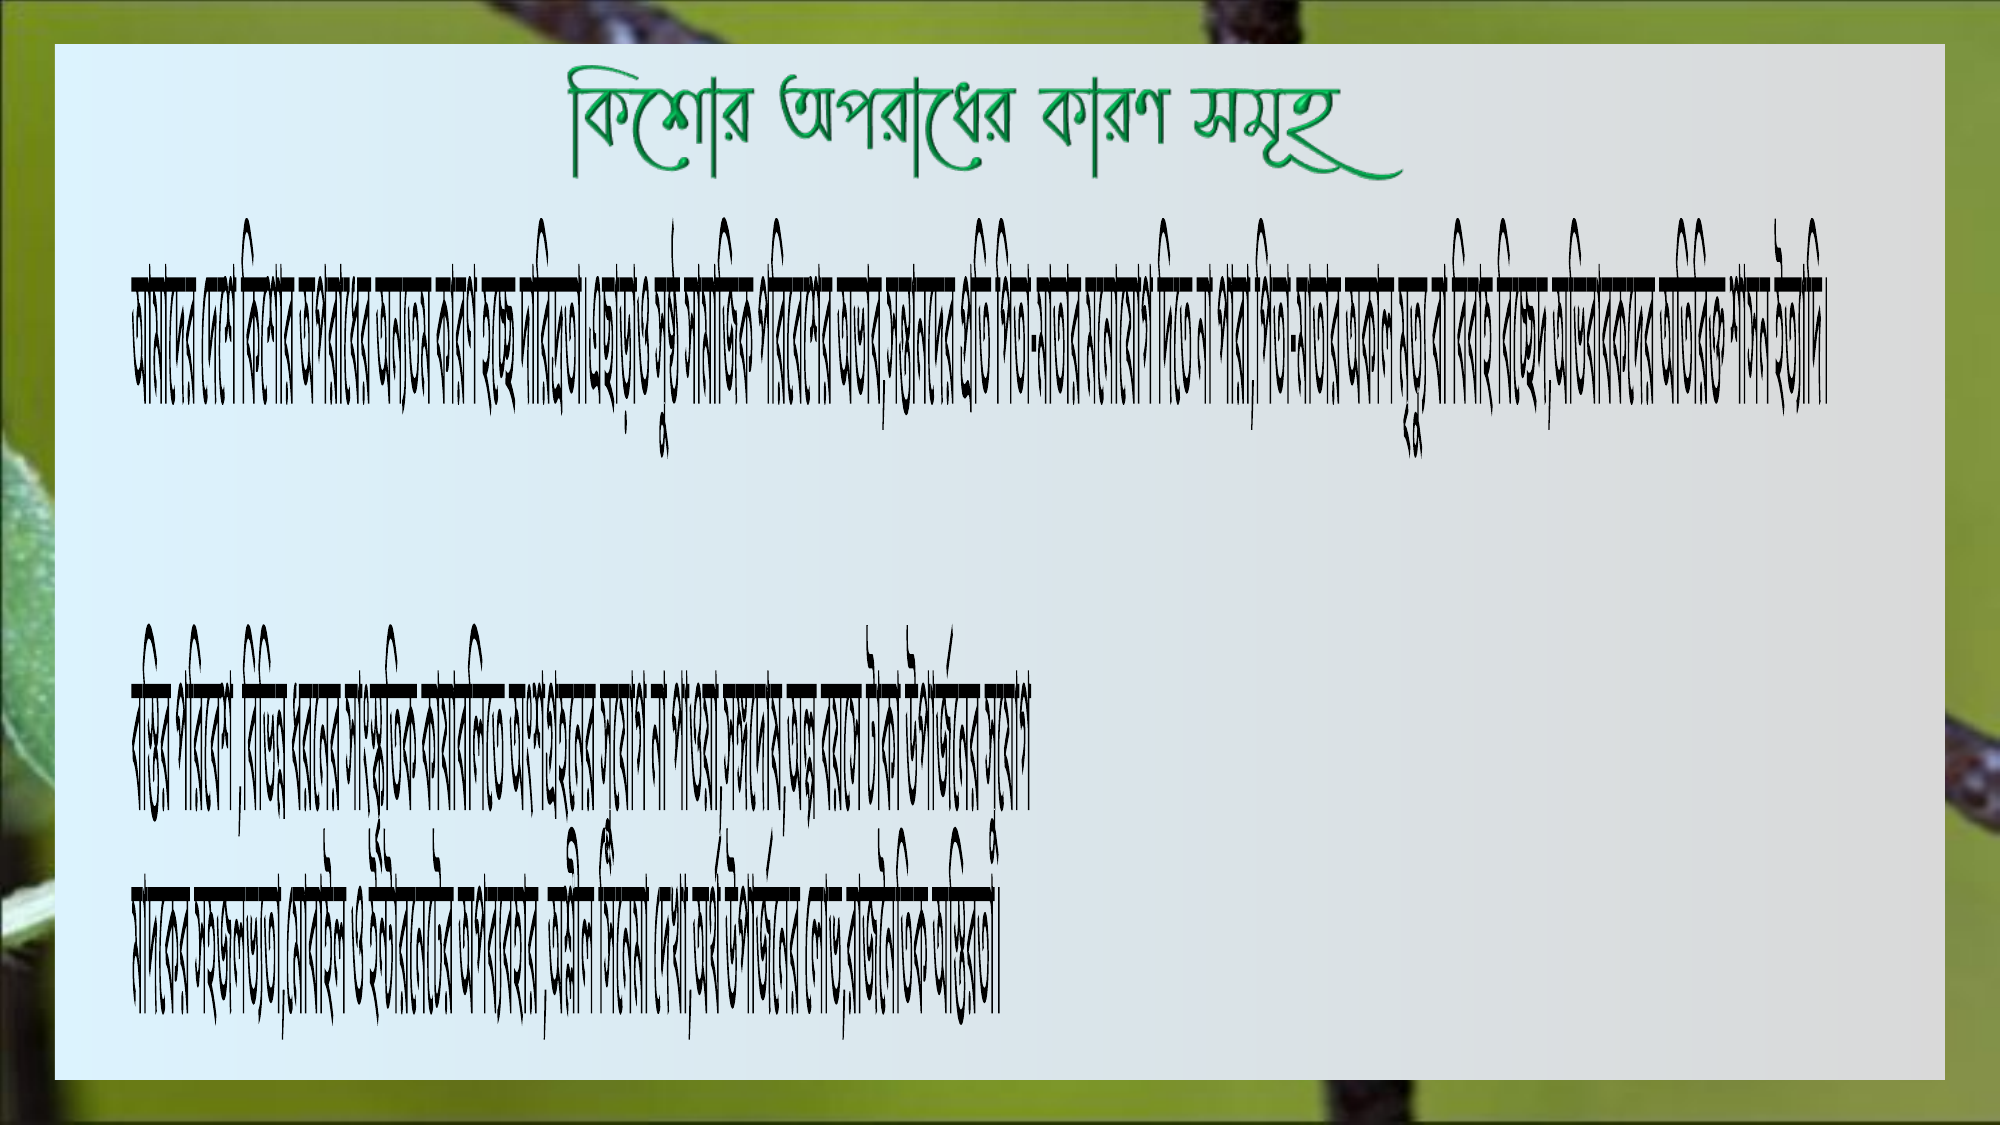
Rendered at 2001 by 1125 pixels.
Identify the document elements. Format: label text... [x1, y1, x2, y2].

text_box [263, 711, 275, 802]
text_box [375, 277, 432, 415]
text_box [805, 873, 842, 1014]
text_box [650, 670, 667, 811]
text_box আমাদের দেশে কিশোর অপরাধের অন্যতম কারণ হচ্ছে দারিদ্রতা।এছাড়াও সুষ্ঠ সামাজিক পরিবেশের অভাব,সন্তানদের প্রতি পিতা-মাতার মনোযোগ দিতে না পারা,পিতা-মাতার অকাল মৃত্যু বা বিবাহ বিচ্ছেদ,অভিবাবকদের অতিরিক্ত শাসন ইত্যাদি। বস্তির পরিবেশ ,বিভিন্ন ধরনের সাংস্কৃতিক কাযাবলিতে অংশগ্রহনের সুযোগ না পাওয়া,সঙ্গদোষ,অল্প বয়সে টাকা উপার্জনের সুযোগ মাদকের সহজলভ্যতা,মোবাইল ও ইন্টারনেটের অপব্যবহার ,অশ্লীল সিনেমা দেখা,অর্থ উপার্জনের লোভ,রাজনৈতিক অস্তিরতা। [1552, 218, 1655, 405]
text_box আমাদের দেশে কিশোর অপরাধের অন্যতম কারণ হচ্ছে দারিদ্রতা।এছাড়াও সুষ্ঠ সামাজিক পরিবেশের অভাব,সন্তানদের প্রতি পিতা-মাতার মনোযোগ দিতে না পারা,পিতা-মাতার অকাল মৃত্যু বা বিবাহ বিচ্ছেদ,অভিবাবকদের অতিরিক্ত শাসন ইত্যাদি। বস্তির পরিবেশ ,বিভিন্ন ধরনের সাংস্কৃতিক কাযাবলিতে অংশগ্রহনের সুযোগ না পাওয়া,সঙ্গদোষ,অল্প বয়সে টাকা উপার্জনের সুযোগ মাদকের সহজলভ্যতা,মোবাইল ও ইন্টারনেটের অপব্যবহার ,অশ্লীল সিনেমা দেখা,অর্থ উপার্জনের লোভ,রাজনৈতিক অস্তিরতা। [474, 873, 539, 1027]
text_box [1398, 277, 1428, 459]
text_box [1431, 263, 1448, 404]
text_box আমাদের দেশে কিশোর অপরাধের অন্যতম কারণ হচ্ছে দারিদ্রতা।এছাড়াও সুষ্ঠ সামাজিক পরিবেশের অভাব,সন্তানদের প্রতি পিতা-মাতার মনোযোগ দিতে না পারা,পিতা-মাতার অকাল মৃত্যু বা বিবাহ বিচ্ছেদ,অভিবাবকদের অতিরিক্ত শাসন ইত্যাদি। বস্তির পরিবেশ ,বিভিন্ন ধরনের সাংস্কৃতিক কাযাবলিতে অংশগ্রহনের সুযোগ না পাওয়া,সঙ্গদোষ,অল্প বয়সে টাকা উপার্জনের সুযোগ মাদকের সহজলভ্যতা,মোবাইল ও ইন্টারনেটের অপব্যবহার ,অশ্লীল সিনেমা দেখা,অর্থ উপার্জনের লোভ,রাজনৈতিক অস্তিরতা। [724, 828, 801, 1015]
text_box আমাদের দেশে কিশোর অপরাধের অন্যতম কারণ হচ্ছে দারিদ্রতা।এছাড়াও সুষ্ঠ সামাজিক পরিবেশের অভাব,সন্তানদের প্রতি পিতা-মাতার মনোযোগ দিতে না পারা,পিতা-মাতার অকাল মৃত্যু বা বিবাহ বিচ্ছেদ,অভিবাবকদের অতিরিক্ত শাসন ইত্যাদি। বস্তির পরিবেশ ,বিভিন্ন ধরনের সাংস্কৃতিক কাযাবলিতে অংশগ্রহনের সুযোগ না পাওয়া,সঙ্গদোষ,অল্প বয়সে টাকা উপার্জনের সুযোগ মাদকের সহজলভ্যতা,মোবাইল ও ইন্টারনেটের অপব্যবহার ,অশ্লীল সিনেমা দেখা,অর্থ উপার্জনের লোভ,রাজনৈতিক অস্তিরতা। [684, 217, 754, 405]
text_box আমাদের দেশে কিশোর অপরাধের অন্যতম কারণ হচ্ছে দারিদ্রতা।এছাড়াও সুষ্ঠ সামাজিক পরিবেশের অভাব,সন্তানদের প্রতি পিতা-মাতার মনোযোগ দিতে না পারা,পিতা-মাতার অকাল মৃত্যু বা বিবাহ বিচ্ছেদ,অভিবাবকদের অতিরিক্ত শাসন ইত্যাদি। বস্তির পরিবেশ ,বিভিন্ন ধরনের সাংস্কৃতিক কাযাবলিতে অংশগ্রহনের সুযোগ না পাওয়া,সঙ্গদোষ,অল্প বয়সে টাকা উপার্জনের সুযোগ মাদকের সহজলভ্যতা,মোবাইল ও ইন্টারনেটের অপব্যবহার ,অশ্লীল সিনেমা দেখা,অর্থ উপার্জনের লোভ,রাজনৈতিক অস্তিরতা। [421, 623, 505, 812]
text_box আমাদের দেশে কিশোর অপরাধের অন্যতম কারণ হচ্ছে দারিদ্রতা।এছাড়াও সুষ্ঠ সামাজিক পরিবেশের অভাব,সন্তানদের প্রতি পিতা-মাতার মনোযোগ দিতে না পারা,পিতা-মাতার অকাল মৃত্যু বা বিবাহ বিচ্ছেদ,অভিবাবকদের অতিরিক্ত শাসন ইত্যাদি। বস্তির পরিবেশ ,বিভিন্ন ধরনের সাংস্কৃতিক কাযাবলিতে অংশগ্রহনের সুযোগ না পাওয়া,সঙ্গদোষ,অল্প বয়সে টাকা উপার্জনের সুযোগ মাদকের সহজলভ্যতা,মোবাইল ও ইন্টারনেটের অপব্যবহার ,অশ্লীল সিনেমা দেখা,অর্থ উপার্জনের লোভ,রাজনৈতিক অস্তিরতা। [368, 828, 454, 1027]
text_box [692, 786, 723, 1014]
text_box আমাদের দেশে কিশোর অপরাধের অন্যতম কারণ হচ্ছে দারিদ্রতা।এছাড়াও সুষ্ঠ সামাজিক পরিবেশের অভাব,সন্তানদের প্রতি পিতা-মাতার মনোযোগ দিতে না পারা,পিতা-মাতার অকাল মৃত্যু বা বিবাহ বিচ্ছেদ,অভিবাবকদের অতিরিক্ত শাসন ইত্যাদি। বস্তির পরিবেশ ,বিভিন্ন ধরনের সাংস্কৃতিক কাযাবলিতে অংশগ্রহনের সুযোগ না পাওয়া,সঙ্গদোষ,অল্প বয়সে টাকা উপার্জনের সুযোগ মাদকের সহজলভ্যতা,মোবাইল ও ইন্টারনেটের অপব্যবহার ,অশ্লীল সিনেমা দেখা,অর্থ উপার্জনের লোভ,রাজনৈতিক অস্তিরতা। [344, 624, 417, 875]
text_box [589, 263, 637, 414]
text_box আমাদের দেশে কিশোর অপরাধের অন্যতম কারণ হচ্ছে দারিদ্রতা।এছাড়াও সুষ্ঠ সামাজিক পরিবেশের অভাব,সন্তানদের প্রতি পিতা-মাতার মনোযোগ দিতে না পারা,পিতা-মাতার অকাল মৃত্যু বা বিবাহ বিচ্ছেদ,অভিবাবকদের অতিরিক্ত শাসন ইত্যাদি। বস্তির পরিবেশ ,বিভিন্ন ধরনের সাংস্কৃতিক কাযাবলিতে অংশগ্রহনের সুযোগ না পাওয়া,সঙ্গদোষ,অল্প বয়সে টাকা উপার্জনের সুযোগ মাদকের সহজলভ্যতা,মোবাইল ও ইন্টারনেটের অপব্যবহার ,অশ্লীল সিনেমা দেখা,অর্থ উপার্জনের লোভ,রাজনৈতিক অস্তিরতা। [1774, 218, 1823, 417]
text_box আমাদের দেশে কিশোর অপরাধের অন্যতম কারণ হচ্ছে দারিদ্রতা।এছাড়াও সুষ্ঠ সামাজিক পরিবেশের অভাব,সন্তানদের প্রতি পিতা-মাতার মনোযোগ দিতে না পারা,পিতা-মাতার অকাল মৃত্যু বা বিবাহ বিচ্ছেদ,অভিবাবকদের অতিরিক্ত শাসন ইত্যাদি। বস্তির পরিবেশ ,বিভিন্ন ধরনের সাংস্কৃতিক কাযাবলিতে অংশগ্রহনের সুযোগ না পাওয়া,সঙ্গদোষ,অল্প বয়সে টাকা উপার্জনের সুযোগ মাদকের সহজলভ্যতা,মোবাইল ও ইন্টারনেটের অপব্যবহার ,অশ্লীল সিনেমা দেখা,অর্থ উপার্জনের লোভ,রাজনৈতিক অস্তিরতা। [194, 873, 282, 1027]
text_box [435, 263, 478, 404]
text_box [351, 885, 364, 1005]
text_box আমাদের দেশে কিশোর অপরাধের অন্যতম কারণ হচ্ছে দারিদ্রতা।এছাড়াও সুষ্ঠ সামাজিক পরিবেশের অভাব,সন্তানদের প্রতি পিতা-মাতার মনোযোগ দিতে না পারা,পিতা-মাতার অকাল মৃত্যু বা বিবাহ বিচ্ছেদ,অভিবাবকদের অতিরিক্ত শাসন ইত্যাদি। বস্তির পরিবেশ ,বিভিন্ন ধরনের সাংস্কৃতিক কাযাবলিতে অংশগ্রহনের সুযোগ না পাওয়া,সঙ্গদোষ,অল্প বয়সে টাকা উপার্জনের সুযোগ মাদকের সহজলভ্যতা,মোবাইল ও ইন্টারনেটের অপব্যবহার ,অশ্লীল সিনেমা দেখা,অর্থ উপার্জনের লোভ,রাজনৈতিক অস্তিরতা। [758, 218, 833, 405]
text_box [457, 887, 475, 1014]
picture [0, 0, 2000, 1125]
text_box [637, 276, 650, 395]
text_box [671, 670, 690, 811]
text_box আমাদের দেশে কিশোর অপরাধের অন্যতম কারণ হচ্ছে দারিদ্রতা।এছাড়াও সুষ্ঠ সামাজিক পরিবেশের অভাব,সন্তানদের প্রতি পিতা-মাতার মনোযোগ দিতে না পারা,পিতা-মাতার অকাল মৃত্যু বা বিবাহ বিচ্ছেদ,অভিবাবকদের অতিরিক্ত শাসন ইত্যাদি। বস্তির পরিবেশ ,বিভিন্ন ধরনের সাংস্কৃতিক কাযাবলিতে অংশগ্রহনের সুযোগ না পাওয়া,সঙ্গদোষ,অল্প বয়সে টাকা উপার্জনের সুযোগ মাদকের সহজলভ্যতা,মোবাইল ও ইন্টারনেটের অপব্যবহার ,অশ্লীল সিনেমা দেখা,অর্থ উপার্জনের লোভ,রাজনৈতিক অস্তিরতা। [932, 826, 995, 1025]
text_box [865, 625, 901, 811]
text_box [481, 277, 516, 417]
text_box আমাদের দেশে কিশোর অপরাধের অন্যতম কারণ হচ্ছে দারিদ্রতা।এছাড়াও সুষ্ঠ সামাজিক পরিবেশের অভাব,সন্তানদের প্রতি পিতা-মাতার মনোযোগ দিতে না পারা,পিতা-মাতার অকাল মৃত্যু বা বিবাহ বিচ্ছেদ,অভিবাবকদের অতিরিক্ত শাসন ইত্যাদি। বস্তির পরিবেশ ,বিভিন্ন ধরনের সাংস্কৃতিক কাযাবলিতে অংশগ্রহনের সুযোগ না পাওয়া,সঙ্গদোষ,অল্প বয়সে টাকা উপার্জনের সুযোগ মাদকের সহজলভ্যতা,মোবাইল ও ইন্টারনেটের অপব্যবহার ,অশ্লীল সিনেমা দেখা,অর্থ উপার্জনের লোভ,রাজনৈতিক অস্তিরতা। [242, 624, 287, 819]
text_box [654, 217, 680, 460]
text_box আমাদের দেশে কিশোর অপরাধের অন্যতম কারণ হচ্ছে দারিদ্রতা।এছাড়াও সুষ্ঠ সামাজিক পরিবেশের অভাব,সন্তানদের প্রতি পিতা-মাতার মনোযোগ দিতে না পারা,পিতা-মাতার অকাল মৃত্যু বা বিবাহ বিচ্ছেদ,অভিবাবকদের অতিরিক্ত শাসন ইত্যাদি। বস্তির পরিবেশ ,বিভিন্ন ধরনের সাংস্কৃতিক কাযাবলিতে অংশগ্রহনের সুযোগ না পাওয়া,সঙ্গদোষ,অল্প বয়সে টাকা উপার্জনের সুযোগ মাদকের সহজলভ্যতা,মোবাইল ও ইন্টারনেটের অপব্যবহার ,অশ্লীল সিনেমা দেখা,অর্থ উপার্জনের লোভ,রাজনৈতিক অস্তিরতা। [286, 828, 347, 1027]
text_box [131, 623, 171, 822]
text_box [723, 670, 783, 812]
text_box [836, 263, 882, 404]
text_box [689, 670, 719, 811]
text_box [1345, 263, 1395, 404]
text_box আমাদের দেশে কিশোর অপরাধের অন্যতম কারণ হচ্ছে দারিদ্রতা।এছাড়াও সুষ্ঠ সামাজিক পরিবেশের অভাব,সন্তানদের প্রতি পিতা-মাতার মনোযোগ দিতে না পারা,পিতা-মাতার অকাল মৃত্যু বা বিবাহ বিচ্ছেদ,অভিবাবকদের অতিরিক্ত শাসন ইত্যাদি। বস্তির পরিবেশ ,বিভিন্ন ধরনের সাংস্কৃতিক কাযাবলিতে অংশগ্রহনের সুযোগ না পাওয়া,সঙ্গদোষ,অল্প বয়সে টাকা উপার্জনের সুযোগ মাদকের সহজলভ্যতা,মোবাইল ও ইন্টারনেটের অপব্যবহার ,অশ্লীল সিনেমা দেখা,অর্থ উপার্জনের লোভ,রাজনৈতিক অস্তিরতা। [519, 218, 582, 416]
text_box আমাদের দেশে কিশোর অপরাধের অন্যতম কারণ হচ্ছে দারিদ্রতা।এছাড়াও সুষ্ঠ সামাজিক পরিবেশের অভাব,সন্তানদের প্রতি পিতা-মাতার মনোযোগ দিতে না পারা,পিতা-মাতার অকাল মৃত্যু বা বিবাহ বিচ্ছেদ,অভিবাবকদের অতিরিক্ত শাসন ইত্যাদি। বস্তির পরিবেশ ,বিভিন্ন ধরনের সাংস্কৃতিক কাযাবলিতে অংশগ্রহনের সুযোগ না পাওয়া,সঙ্গদোষ,অল্প বয়সে টাকা উপার্জনের সুযোগ মাদকের সহজলভ্যতা,মোবাইল ও ইন্টারনেটের অপব্যবহার ,অশ্লীল সিনেমা দেখা,অর্থ উপার্জনের লোভ,রাজনৈতিক অস্তিরতা। [1659, 218, 1726, 404]
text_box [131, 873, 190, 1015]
text_box আমাদের দেশে কিশোর অপরাধের অন্যতম কারণ হচ্ছে দারিদ্রতা।এছাড়াও সুষ্ঠ সামাজিক পরিবেশের অভাব,সন্তানদের প্রতি পিতা-মাতার মনোযোগ দিতে না পারা,পিতা-মাতার অকাল মৃত্যু বা বিবাহ বিচ্ছেদ,অভিবাবকদের অতিরিক্ত শাসন ইত্যাদি। বস্তির পরিবেশ ,বিভিন্ন ধরনের সাংস্কৃতিক কাযাবলিতে অংশগ্রহনের সুযোগ না পাওয়া,সঙ্গদোষ,অল্প বয়সে টাকা উপার্জনের সুযোগ মাদকের সহজলভ্যতা,মোবাইল ও ইন্টারনেটের অপব্যবহার ,অশ্লীল সিনেমা দেখা,অর্থ উপার্জনের লোভ,রাজনৈতিক অস্তিরতা। [547, 826, 595, 1018]
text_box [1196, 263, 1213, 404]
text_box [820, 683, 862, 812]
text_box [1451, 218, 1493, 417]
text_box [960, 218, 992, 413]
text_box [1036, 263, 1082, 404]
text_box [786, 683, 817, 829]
text_box আমাদের দেশে কিশোর অপরাধের অন্যতম কারণ হচ্ছে দারিদ্রতা।এছাড়াও সুষ্ঠ সামাজিক পরিবেশের অভাব,সন্তানদের প্রতি পিতা-মাতার মনোযোগ দিতে না পারা,পিতা-মাতার অকাল মৃত্যু বা বিবাহ বিচ্ছেদ,অভিবাবকদের অতিরিক্ত শাসন ইত্যাদি। বস্তির পরিবেশ ,বিভিন্ন ধরনের সাংস্কৃতিক কাযাবলিতে অংশগ্রহনের সুযোগ না পাওয়া,সঙ্গদোষ,অল্প বয়সে টাকা উপার্জনের সুযোগ মাদকের সহজলভ্যতা,মোবাইল ও ইন্টারনেটের অপব্যবহার ,অশ্লীল সিনেমা দেখা,অর্থ উপার্জনের লোভ,রাজনৈতিক অস্তিরতা। [240, 218, 295, 405]
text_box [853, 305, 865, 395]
text_box আমাদের দেশে কিশোর অপরাধের অন্যতম কারণ হচ্ছে দারিদ্রতা।এছাড়াও সুষ্ঠ সামাজিক পরিবেশের অভাব,সন্তানদের প্রতি পিতা-মাতার মনোযোগ দিতে না পারা,পিতা-মাতার অকাল মৃত্যু বা বিবাহ বিচ্ছেদ,অভিবাবকদের অতিরিক্ত শাসন ইত্যাদি। বস্তির পরিবেশ ,বিভিন্ন ধরনের সাংস্কৃতিক কাযাবলিতে অংশগ্রহনের সুযোগ না পাওয়া,সঙ্গদোষ,অল্প বয়সে টাকা উপার্জনের সুযোগ মাদকের সহজলভ্যতা,মোবাইল ও ইন্টারনেটের অপব্যবহার ,অশ্লীল সিনেমা দেখা,অর্থ উপার্জনের লোভ,রাজনৈতিক অস্তিরতা। [175, 624, 234, 812]
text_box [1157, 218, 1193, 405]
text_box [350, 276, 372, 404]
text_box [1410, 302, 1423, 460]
text_box আমাদের দেশে কিশোর অপরাধের অন্যতম কারণ হচ্ছে দারিদ্রতা।এছাড়াও সুষ্ঠ সামাজিক পরিবেশের অভাব,সন্তানদের প্রতি পিতা-মাতার মনোযোগ দিতে না পারা,পিতা-মাতার অকাল মৃত্যু বা বিবাহ বিচ্ছেদ,অভিবাবকদের অতিরিক্ত শাসন ইত্যাদি। বস্তির পরিবেশ ,বিভিন্ন ধরনের সাংস্কৃতিক কাযাবলিতে অংশগ্রহনের সুযোগ না পাওয়া,সঙ্গদোষ,অল্প বয়সে টাকা উপার্জনের সুযোগ মাদকের সহজলভ্যতা,মোবাইল ও ইন্টারনেটের অপব্যবহার ,অশ্লীল সিনেমা দেখা,অর্থ উপার্জনের লোভ,রাজনৈতিক অস্তিরতা। [1085, 263, 1153, 405]
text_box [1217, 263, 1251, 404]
text_box আমাদের দেশে কিশোর অপরাধের অন্যতম কারণ হচ্ছে দারিদ্রতা।এছাড়াও সুষ্ঠ সামাজিক পরিবেশের অভাব,সন্তানদের প্রতি পিতা-মাতার মনোযোগ দিতে না পারা,পিতা-মাতার অকাল মৃত্যু বা বিবাহ বিচ্ছেদ,অভিবাবকদের অতিরিক্ত শাসন ইত্যাদি। বস্তির পরিবেশ ,বিভিন্ন ধরনের সাংস্কৃতিক কাযাবলিতে অংশগ্রহনের সুযোগ না পাওয়া,সঙ্গদোষ,অল্প বয়সে টাকা উপার্জনের সুযোগ মাদকের সহজলভ্যতা,মোবাইল ও ইন্টারনেটের অপব্যবহার ,অশ্লীল সিনেমা দেখা,অর্থ উপার্জনের লোভ,রাজনৈতিক অস্তিরতা। [846, 827, 928, 1015]
text_box আমাদের দেশে কিশোর অপরাধের অন্যতম কারণ হচ্ছে দারিদ্রতা।এছাড়াও সুষ্ঠ সামাজিক পরিবেশের অভাব,সন্তানদের প্রতি পিতা-মাতার মনোযোগ দিতে না পারা,পিতা-মাতার অকাল মৃত্যু বা বিবাহ বিচ্ছেদ,অভিবাবকদের অতিরিক্ত শাসন ইত্যাদি। বস্তির পরিবেশ ,বিভিন্ন ধরনের সাংস্কৃতিক কাযাবলিতে অংশগ্রহনের সুযোগ না পাওয়া,সঙ্গদোষ,অল্প বয়সে টাকা উপার্জনের সুযোগ মাদকের সহজলভ্যতা,মোবাইল ও ইন্টারনেটের অপব্যবহার ,অশ্লীল সিনেমা দেখা,অর্থ উপার্জনের লোভ,রাজনৈতিক অস্তিরতা। [984, 670, 1032, 866]
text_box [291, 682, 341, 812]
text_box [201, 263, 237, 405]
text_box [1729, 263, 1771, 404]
text_box আমাদের দেশে কিশোর অপরাধের অন্যতম কারণ হচ্ছে দারিদ্রতা।এছাড়াও সুষ্ঠ সামাজিক পরিবেশের অভাব,সন্তানদের প্রতি পিতা-মাতার মনোযোগ দিতে না পারা,পিতা-মাতার অকাল মৃত্যু বা বিবাহ বিচ্ছেদ,অভিবাবকদের অতিরিক্ত শাসন ইত্যাদি। বস্তির পরিবেশ ,বিভিন্ন ধরনের সাংস্কৃতিক কাযাবলিতে অংশগ্রহনের সুযোগ না পাওয়া,সঙ্গদোষ,অল্প বয়সে টাকা উপার্জনের সুযোগ মাদকের সহজলভ্যতা,মোবাইল ও ইন্টারনেটের অপব্যবহার ,অশ্লীল সিনেমা দেখা,অর্থ উপার্জনের লোভ,রাজনৈতিক অস্তিরতা। [598, 670, 649, 1015]
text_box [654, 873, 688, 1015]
text_box আমাদের দেশে কিশোর অপরাধের অন্যতম কারণ হচ্ছে দারিদ্রতা।এছাড়াও সুষ্ঠ সামাজিক পরিবেশের অভাব,সন্তানদের প্রতি পিতা-মাতার মনোযোগ দিতে না পারা,পিতা-মাতার অকাল মৃত্যু বা বিবাহ বিচ্ছেদ,অভিবাবকদের অতিরিক্ত শাসন ইত্যাদি। বস্তির পরিবেশ ,বিভিন্ন ধরনের সাংস্কৃতিক কাযাবলিতে অংশগ্রহনের সুযোগ না পাওয়া,সঙ্গদোষ,অল্প বয়সে টাকা উপার্জনের সুযোগ মাদকের সহজলভ্যতা,মোবাইল ও ইন্টারনেটের অপব্যবহার ,অশ্লীল সিনেমা দেখা,অর্থ উপার্জনের লোভ,রাজনৈতিক অস্তিরতা। [886, 263, 956, 416]
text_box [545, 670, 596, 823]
text_box আমাদের দেশে কিশোর অপরাধের অন্যতম কারণ হচ্ছে দারিদ্রতা।এছাড়াও সুষ্ঠ সামাজিক পরিবেশের অভাব,সন্তানদের প্রতি পিতা-মাতার মনোযোগ দিতে না পারা,পিতা-মাতার অকাল মৃত্যু বা বিবাহ বিচ্ছেদ,অভিবাবকদের অতিরিক্ত শাসন ইত্যাদি। বস্তির পরিবেশ ,বিভিন্ন ধরনের সাংস্কৃতিক কাযাবলিতে অংশগ্রহনের সুযোগ না পাওয়া,সঙ্গদোষ,অল্প বয়সে টাকা উপার্জনের সুযোগ মাদকের সহজলভ্যতা,মোবাইল ও ইন্টারনেটের অপব্যবহার ,অশ্লীল সিনেমা দেখা,অর্থ উপার্জনের লোভ,রাজনৈতিক অস্তিরতা। [905, 625, 981, 812]
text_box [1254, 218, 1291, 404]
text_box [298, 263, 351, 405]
text_box আমাদের দেশে কিশোর অপরাধের অন্যতম কারণ হচ্ছে দারিদ্রতা।এছাড়াও সুষ্ঠ সামাজিক পরিবেশের অভাব,সন্তানদের প্রতি পিতা-মাতার মনোযোগ দিতে না পারা,পিতা-মাতার অকাল মৃত্যু বা বিবাহ বিচ্ছেদ,অভিবাবকদের অতিরিক্ত শাসন ইত্যাদি। বস্তির পরিবেশ ,বিভিন্ন ধরনের সাংস্কৃতিক কাযাবলিতে অংশগ্রহনের সুযোগ না পাওয়া,সঙ্গদোষ,অল্প বয়সে টাকা উপার্জনের সুযোগ মাদকের সহজলভ্যতা,মোবাইল ও ইন্টারনেটের অপব্যবহার ,অশ্লীল সিনেমা দেখা,অর্থ উপার্জনের লোভ,রাজনৈতিক অস্তিরতা। [131, 263, 197, 405]
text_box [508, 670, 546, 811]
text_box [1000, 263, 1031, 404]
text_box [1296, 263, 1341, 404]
text_box আমাদের দেশে কিশোর অপরাধের অন্যতম কারণ হচ্ছে দারিদ্রতা।এছাড়াও সুষ্ঠ সামাজিক পরিবেশের অভাব,সন্তানদের প্রতি পিতা-মাতার মনোযোগ দিতে না পারা,পিতা-মাতার অকাল মৃত্যু বা বিবাহ বিচ্ছেদ,অভিবাবকদের অতিরিক্ত শাসন ইত্যাদি। বস্তির পরিবেশ ,বিভিন্ন ধরনের সাংস্কৃতিক কাযাবলিতে অংশগ্রহনের সুযোগ না পাওয়া,সঙ্গদোষ,অল্প বয়সে টাকা উপার্জনের সুযোগ মাদকের সহজলভ্যতা,মোবাইল ও ইন্টারনেটের অপব্যবহার ,অশ্লীল সিনেমা দেখা,অর্থ উপার্জনের লোভ,রাজনৈতিক অস্তিরতা। [1496, 218, 1548, 414]
